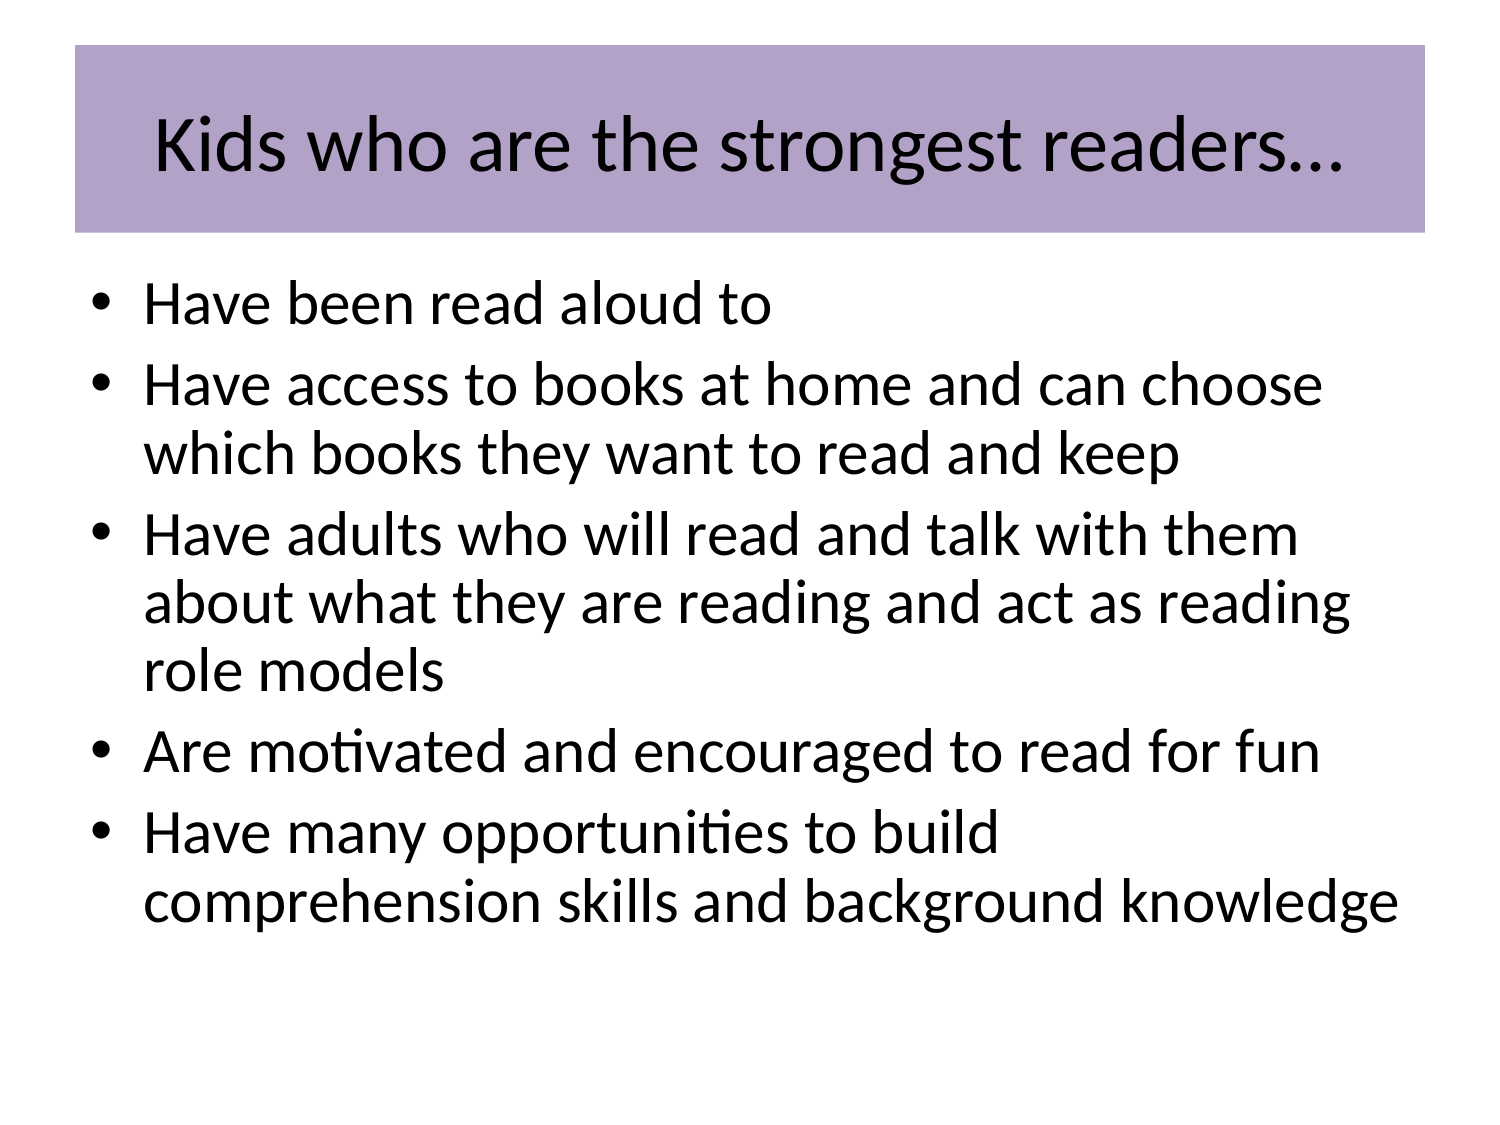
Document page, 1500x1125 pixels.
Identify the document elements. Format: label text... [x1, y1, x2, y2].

list Have been read aloud to Have access to books at home and can choose which books they want to read and keep Have adults who will read and talk with them about what they are reading and act as reading role models Are motivated and encouraged to read for fun Have many opportunities to build comprehension skills and background knowledge [74, 262, 1426, 1006]
title Kids who are the strongest readers… [74, 44, 1426, 233]
